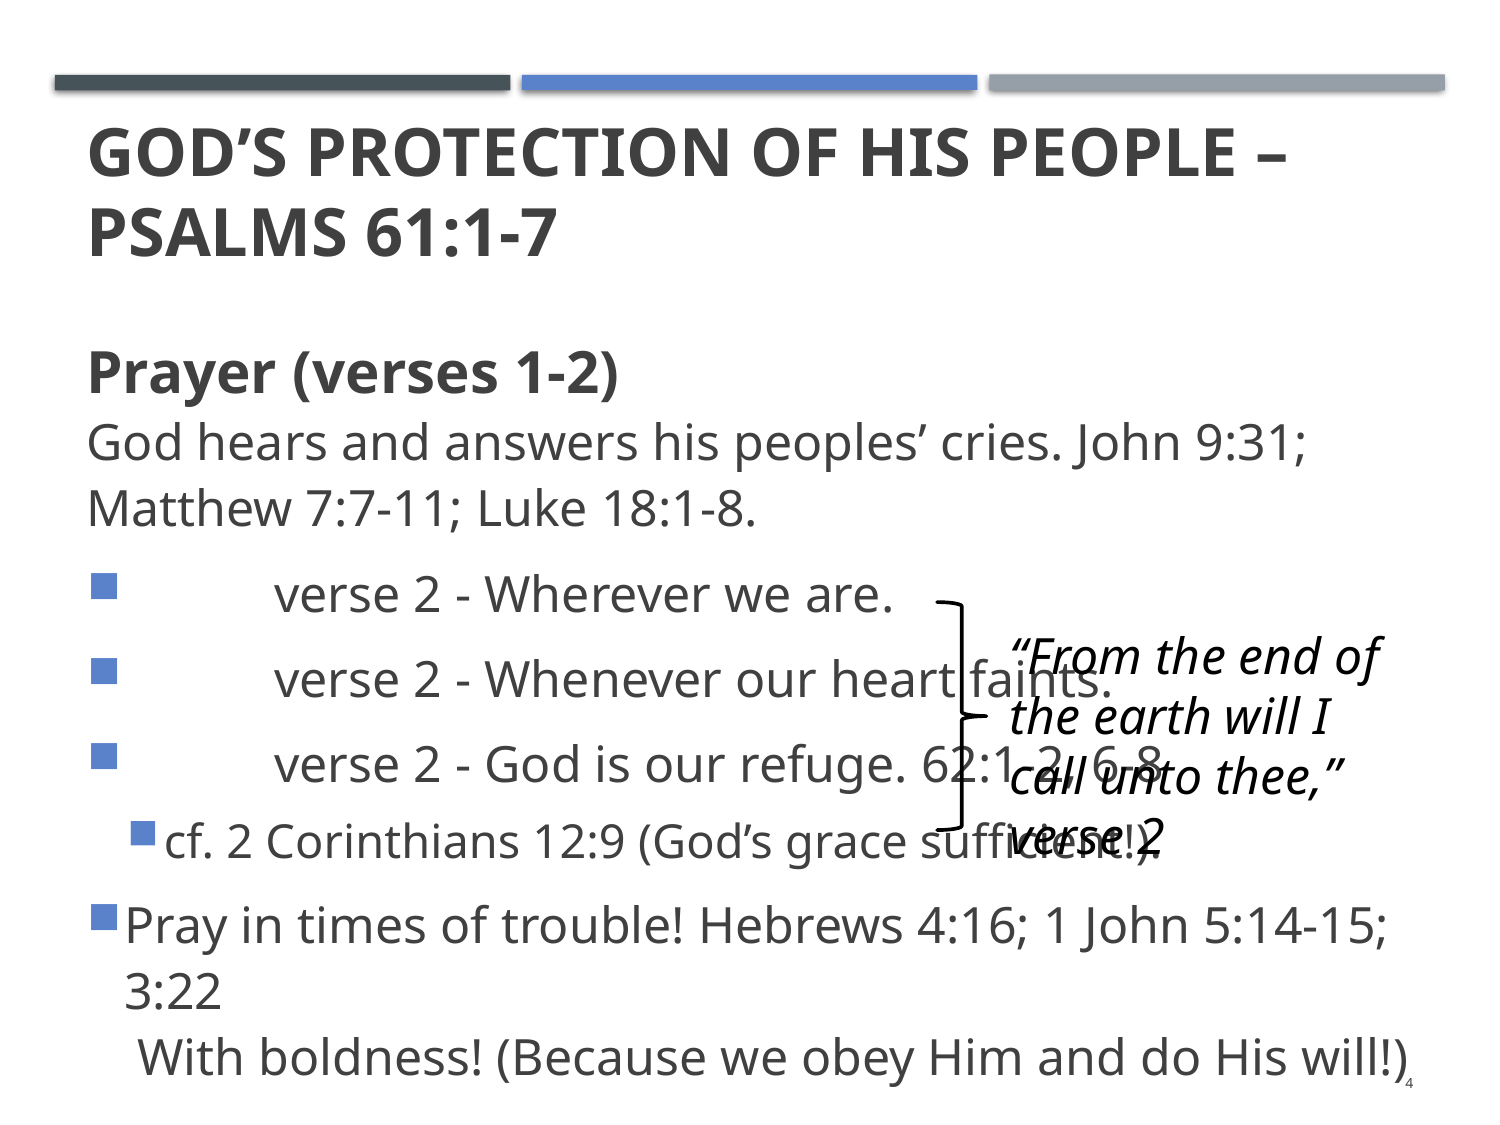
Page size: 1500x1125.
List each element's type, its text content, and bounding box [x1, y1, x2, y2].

title God’s Protection of His People – Psalms 61:1-7 [71, 74, 1429, 278]
text_box [935, 600, 989, 832]
list Prayer (verses 1-2) God hears and answers his peoples’ cries. John 9:31; Matthew 7:7-11; Luke 18:1-8. verse 2 - Wherever we are. verse 2 - Whenever our heart faints. verse 2 - God is our refuge. 62:1-2, 6-8 cf. 2 Corinthians 12:9 (God’s grace sufficient!). Pray in times of trouble! Hebrews 4:16; 1 John 5:14-15; 3:22 With boldness! (Because we obey Him and do His will!) [71, 320, 1429, 1093]
text_box “From the end of the earth will I call unto thee,” verse 2 [994, 616, 1429, 872]
slide_number 4 [1298, 1053, 1429, 1114]
